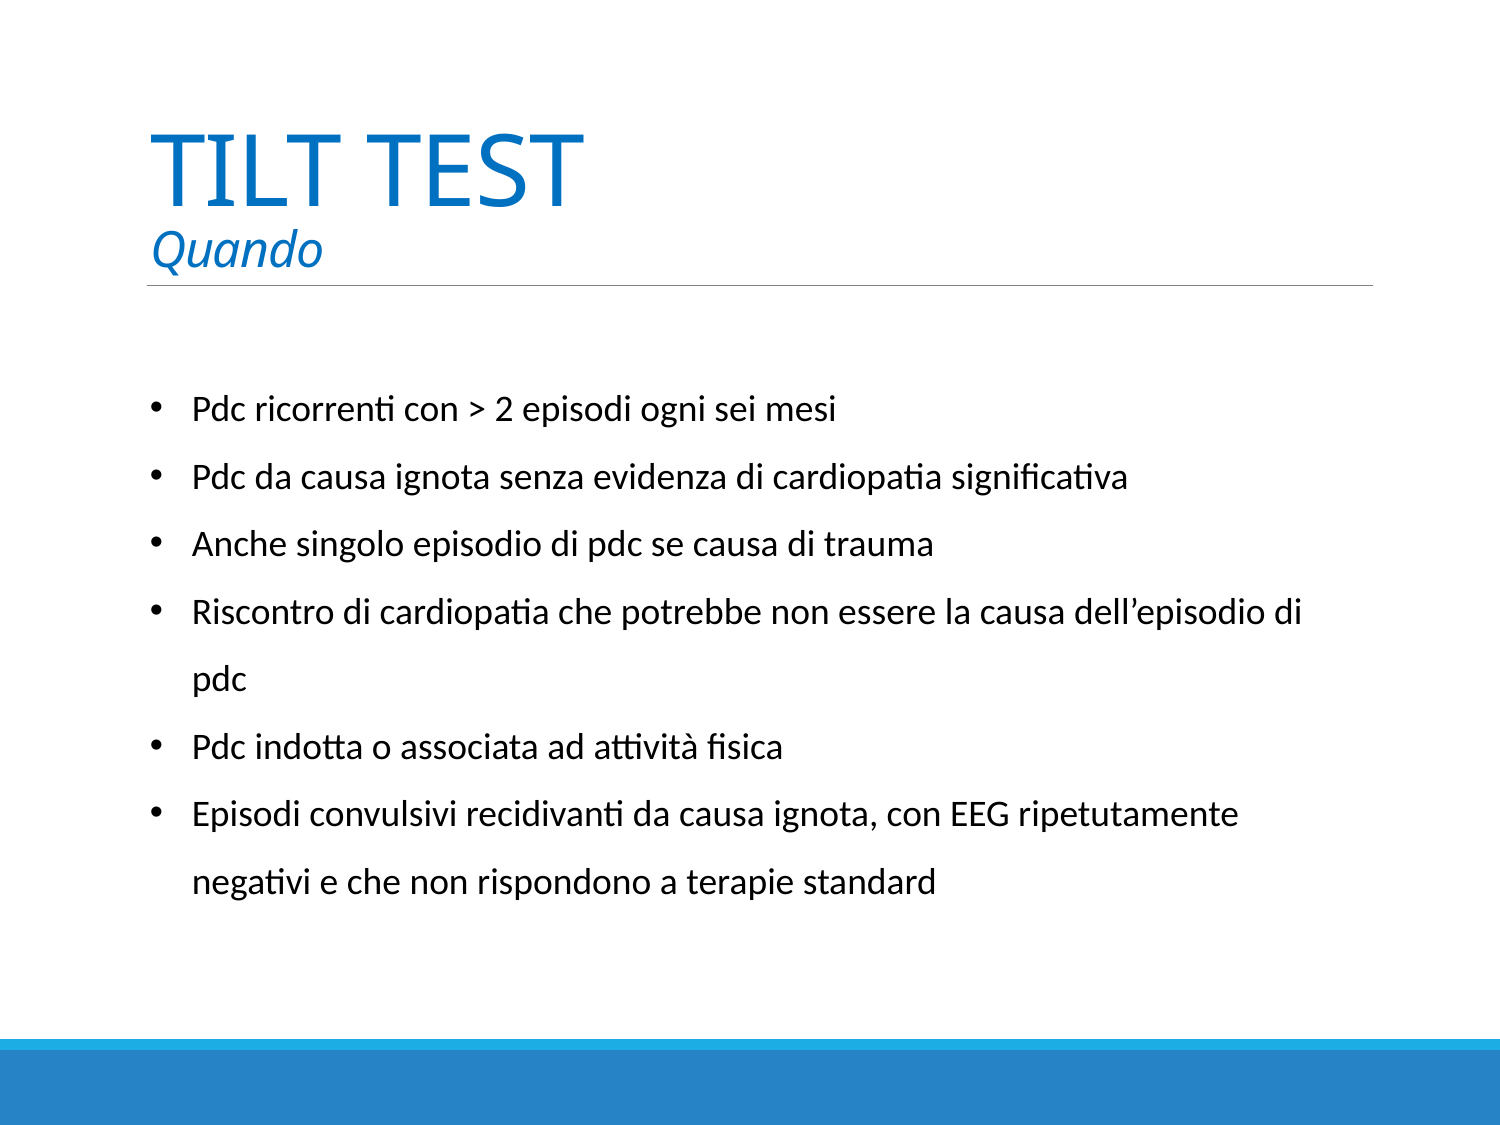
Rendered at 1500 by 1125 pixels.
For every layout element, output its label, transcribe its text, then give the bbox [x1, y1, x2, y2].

title TILT TEST Quando [135, 47, 1373, 285]
text_box Pdc ricorrenti con > 2 episodi ogni sei mesi Pdc da causa ignota senza evidenza di cardiopatia significativa Anche singolo episodio di pdc se causa di trauma Riscontro di cardiopatia che potrebbe non essere la causa dell’episodio di pdc Pdc indotta o associata ad attività fisica Episodi convulsivi recidivanti da causa ignota, con EEG ripetutamente negativi e che non rispondono a terapie standard [135, 354, 1349, 943]
